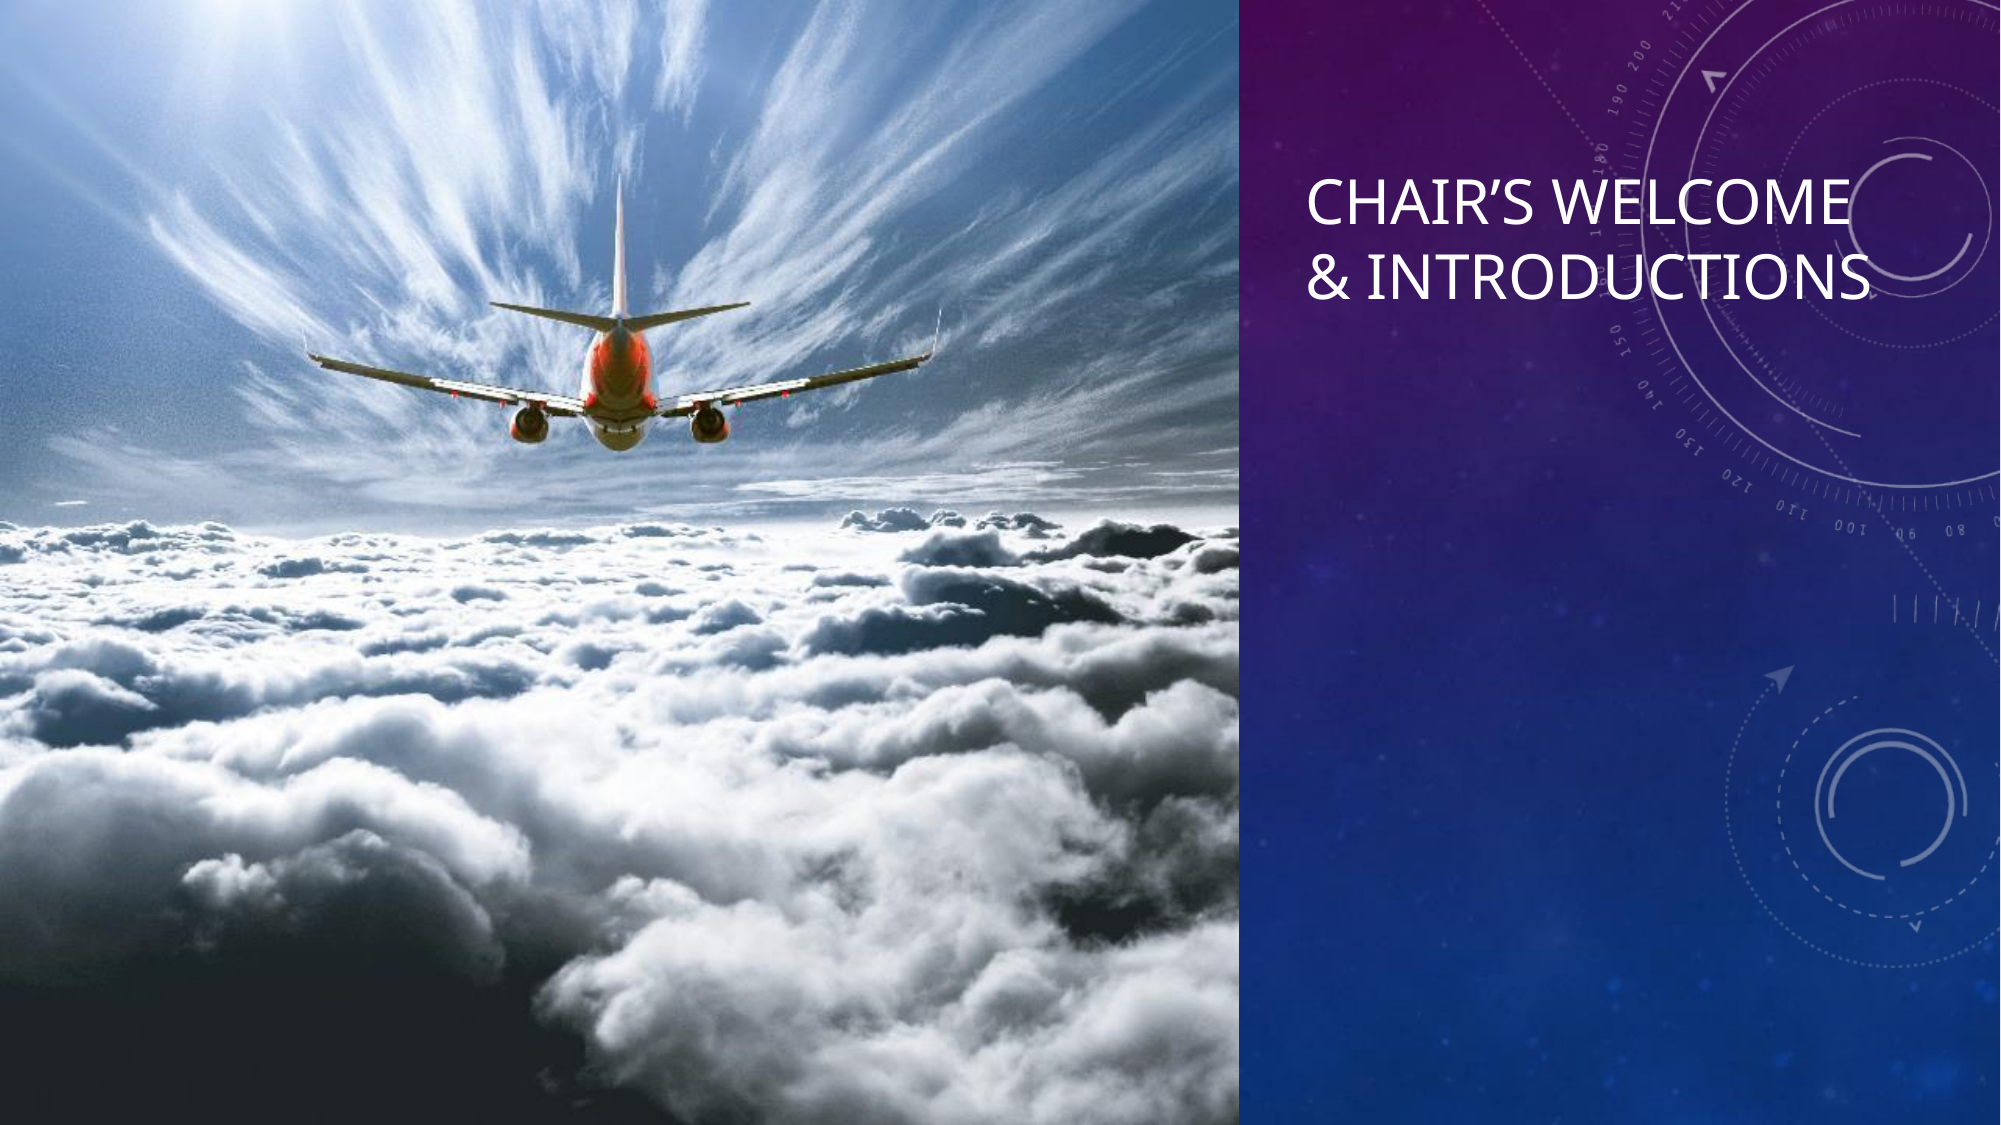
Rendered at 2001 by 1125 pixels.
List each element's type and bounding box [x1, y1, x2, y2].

list [0, 0, 1240, 1125]
picture [1240, 0, 2001, 1125]
